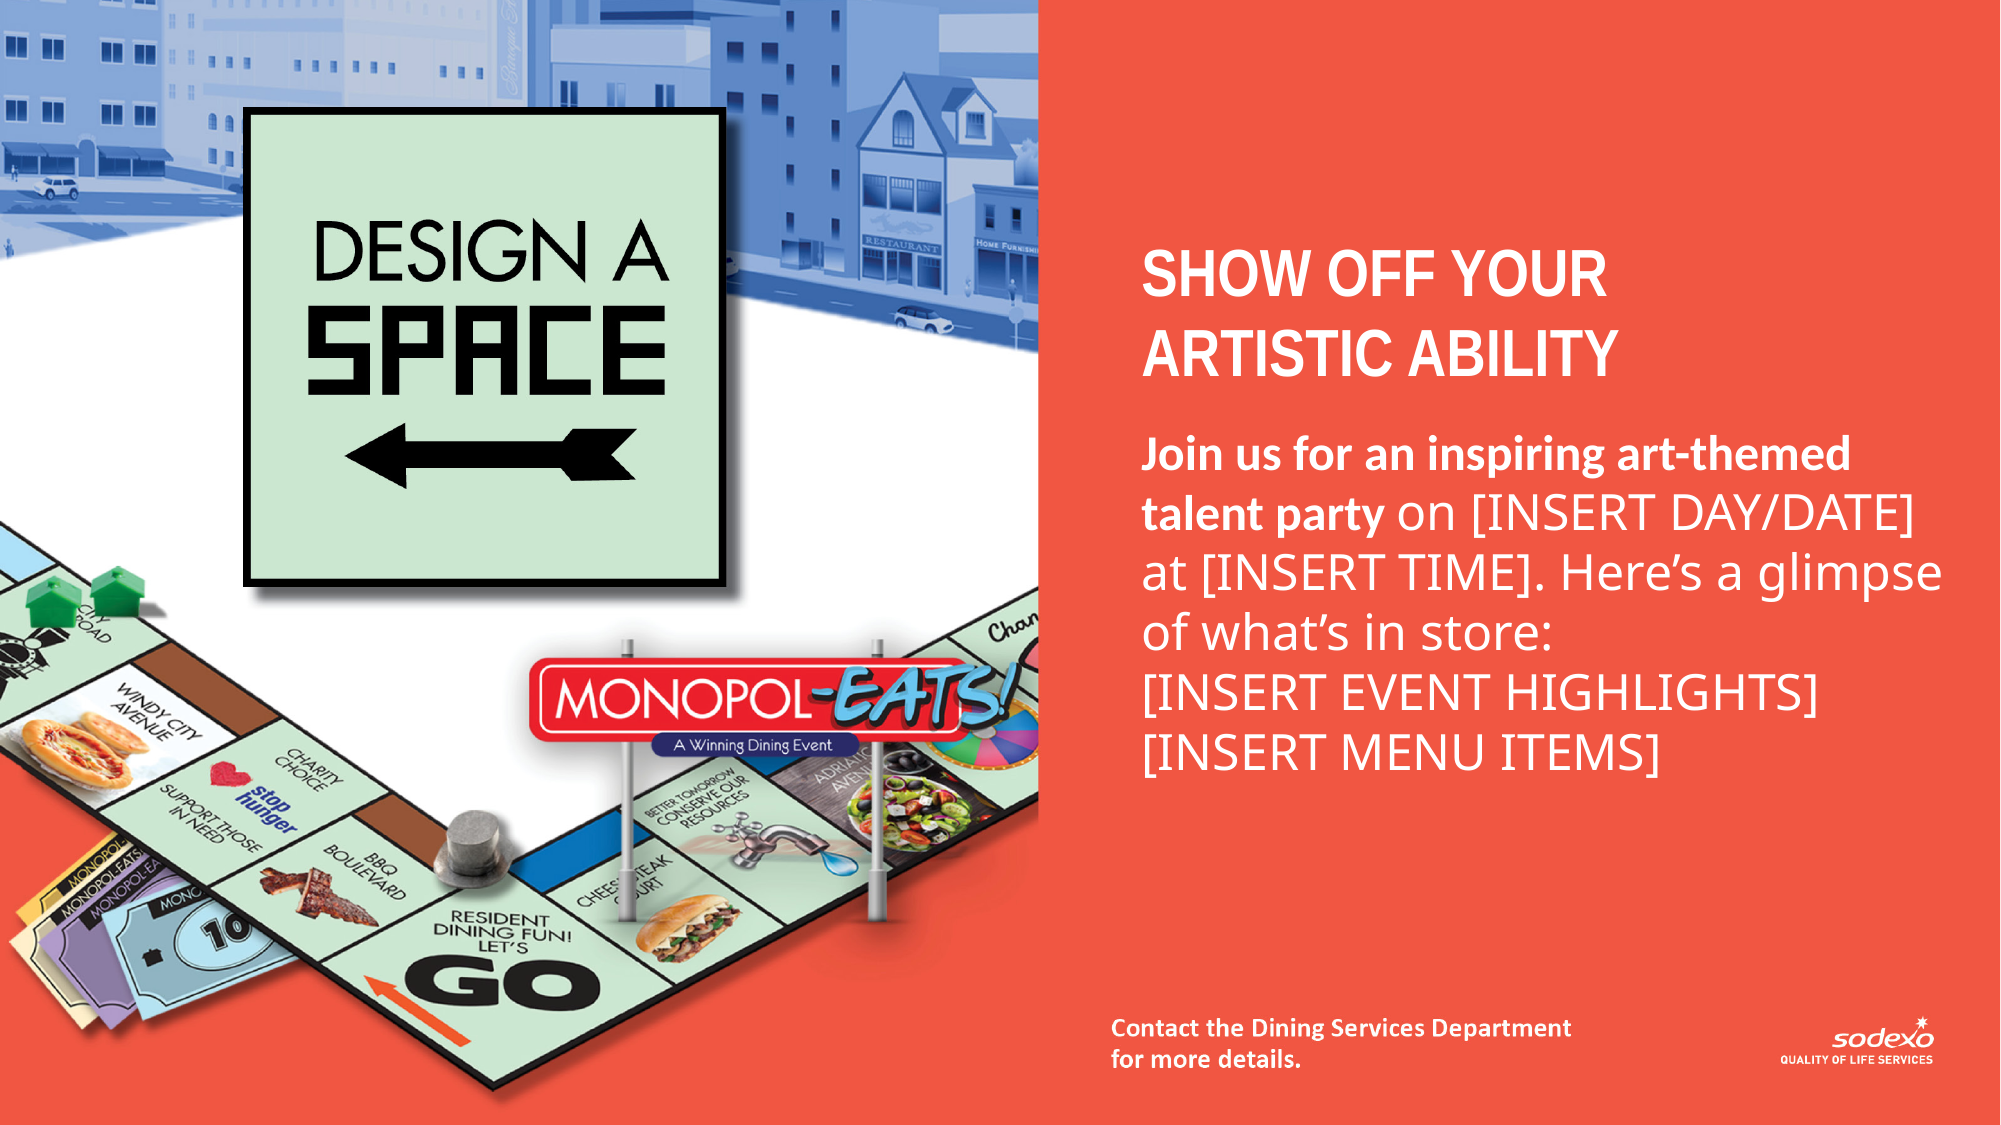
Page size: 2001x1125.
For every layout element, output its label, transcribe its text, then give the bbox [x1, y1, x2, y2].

picture [0, 0, 2001, 1125]
text_box SHOW OFF YOUR ARTISTIC ABILITY Join us for an inspiring art-themed talent party on [INSERT DAY/DATE] at [INSERT TIME]. Here’s a glimpse of what’s in store: [INSERT EVENT HIGHLIGHTS] [INSERT MENU ITEMS] [1126, 222, 1964, 788]
